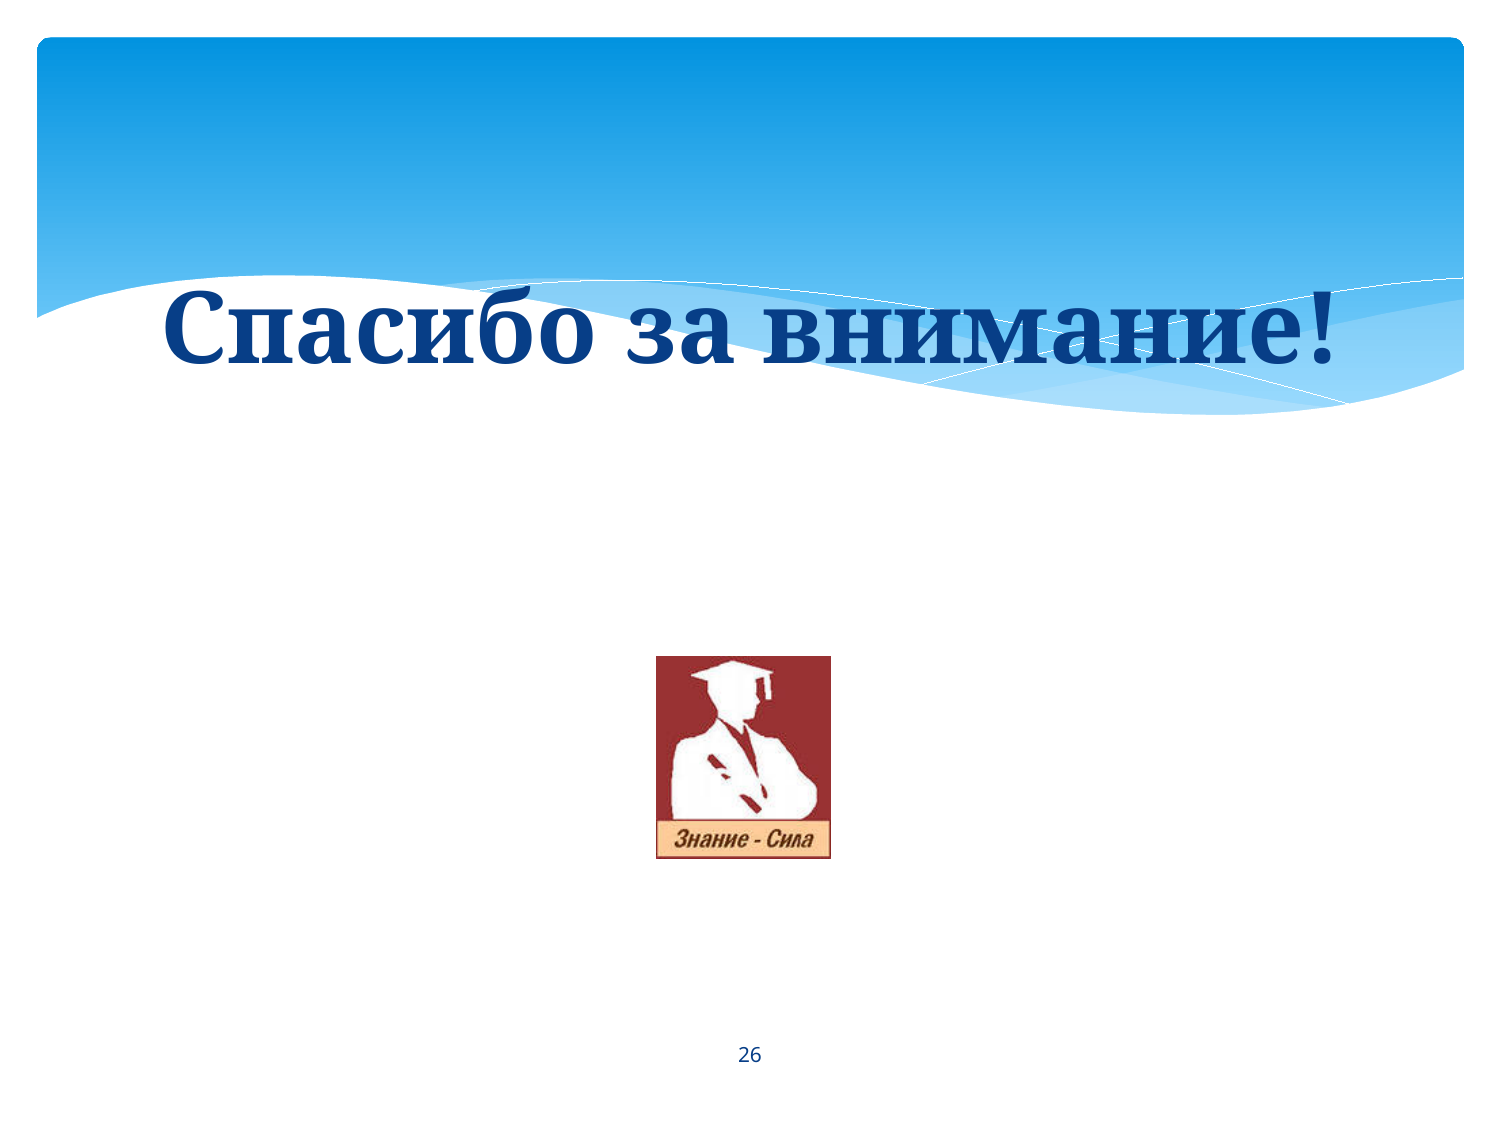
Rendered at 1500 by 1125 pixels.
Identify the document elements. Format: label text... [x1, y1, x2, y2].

title Спасибо за внимание! [76, 199, 1427, 832]
picture [655, 656, 831, 860]
slide_number 26 [654, 1025, 846, 1086]
